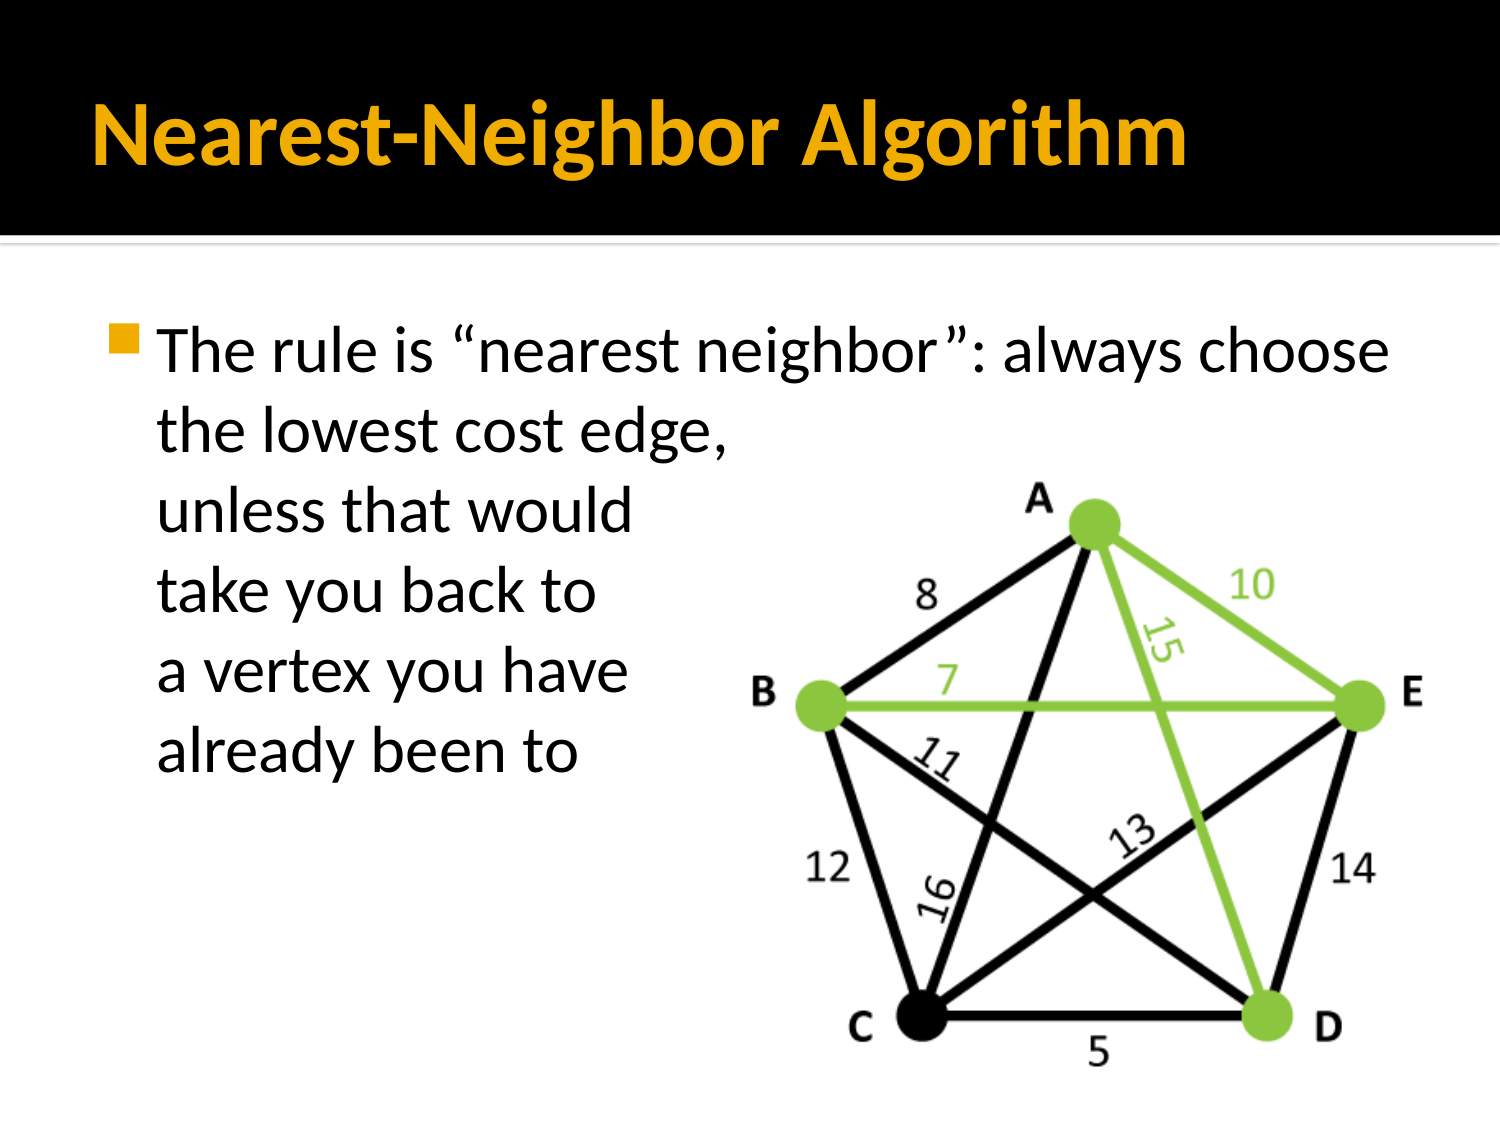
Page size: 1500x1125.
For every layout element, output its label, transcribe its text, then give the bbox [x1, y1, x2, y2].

picture [749, 474, 1424, 1075]
title Nearest-Neighbor Algorithm [75, 25, 1425, 231]
list The rule is “nearest neighbor”: always choose the lowest cost edge, unless that would take you back to a vertex you have already been to [75, 291, 1425, 1050]
